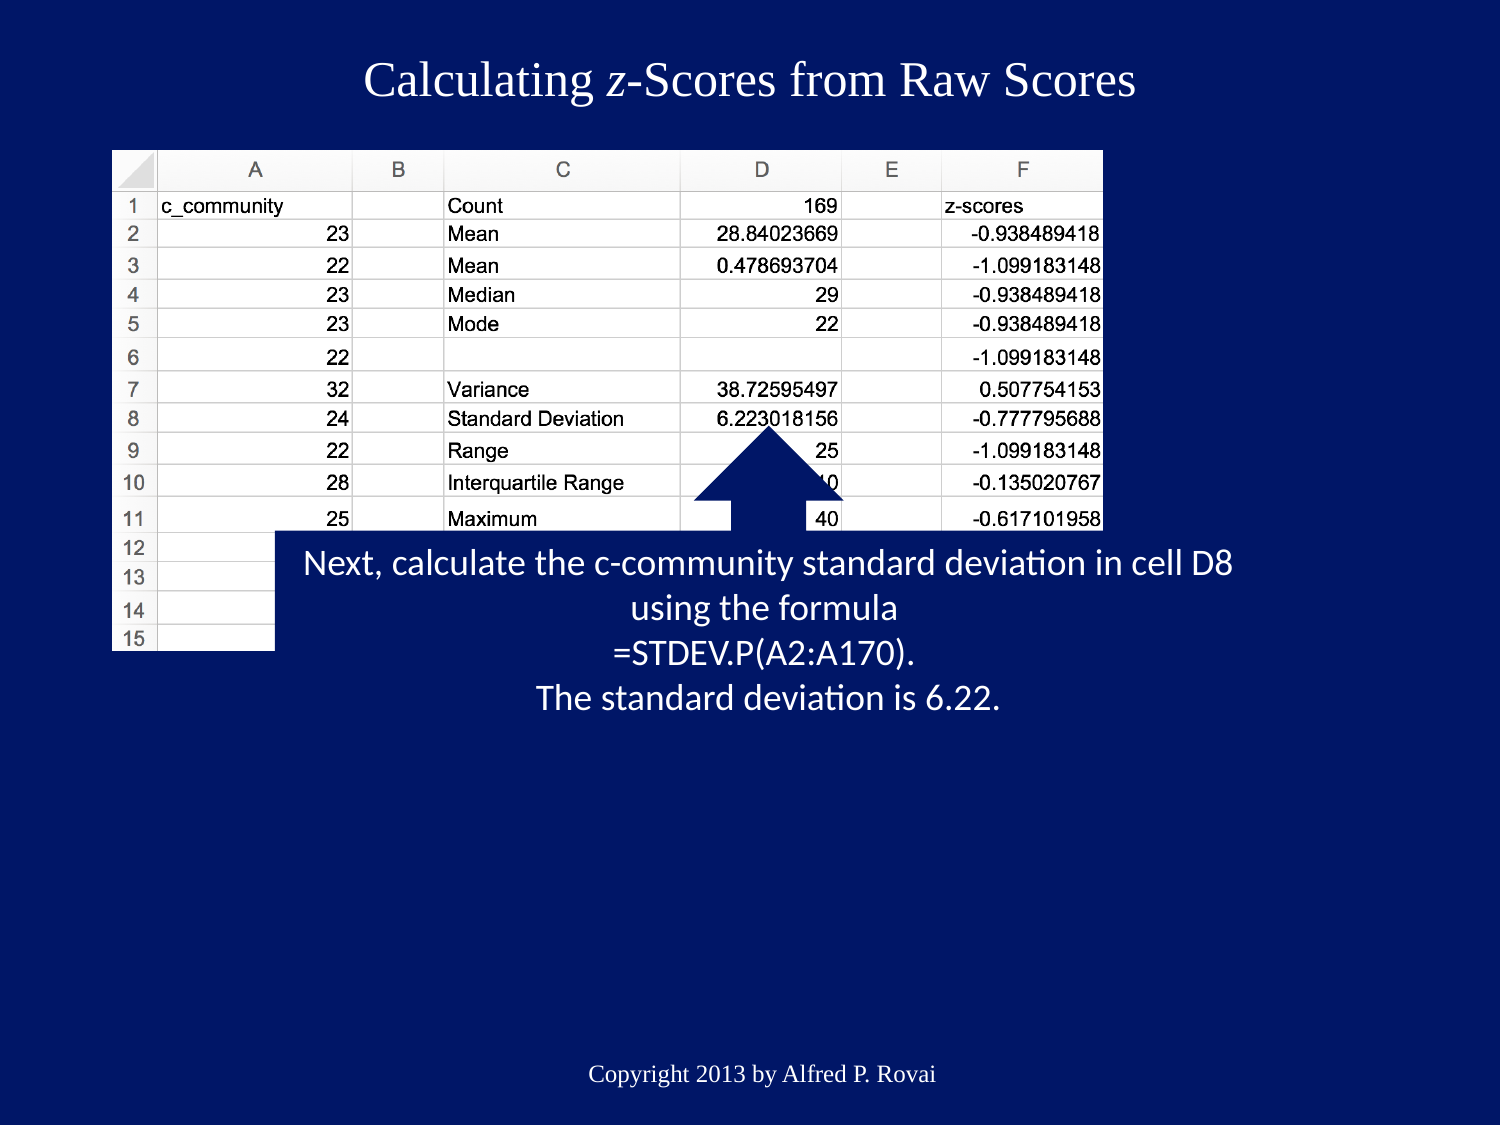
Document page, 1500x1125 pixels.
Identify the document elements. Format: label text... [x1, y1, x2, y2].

footer Copyright 2013 by Alfred P. Rovai [262, 1042, 1263, 1103]
title Calculating z-Scores from Raw Scores [75, 5, 1425, 148]
text_box Next, calculate the c-community standard deviation in cell D8 using the formula =STDEV.P(A2:A170). The standard deviation is 6.22. [274, 530, 1263, 726]
picture [112, 150, 1104, 651]
